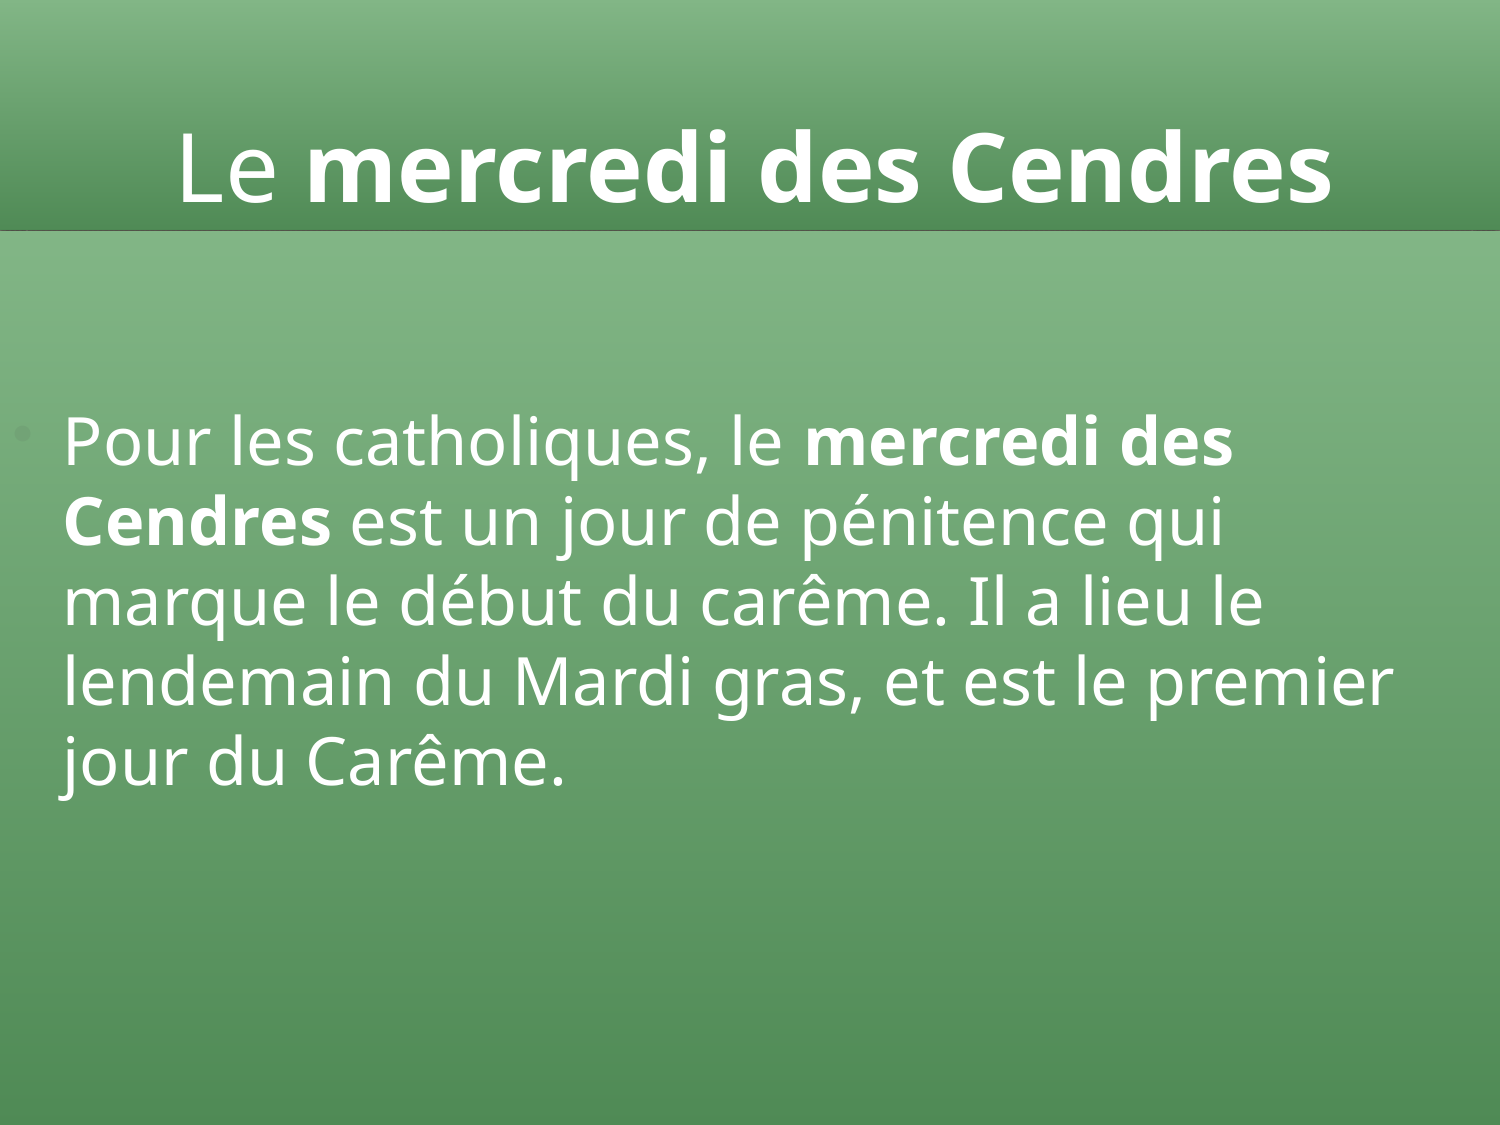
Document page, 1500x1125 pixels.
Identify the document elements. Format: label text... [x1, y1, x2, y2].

list Pour les catholiques, le mercredi des Cendres est un jour de pénitence qui marque le début du carême. Il a lieu le lendemain du Mardi gras, et est le premier jour du Carême. [0, 231, 1500, 1125]
title Le mercredi des Cendres [0, 0, 1500, 230]
